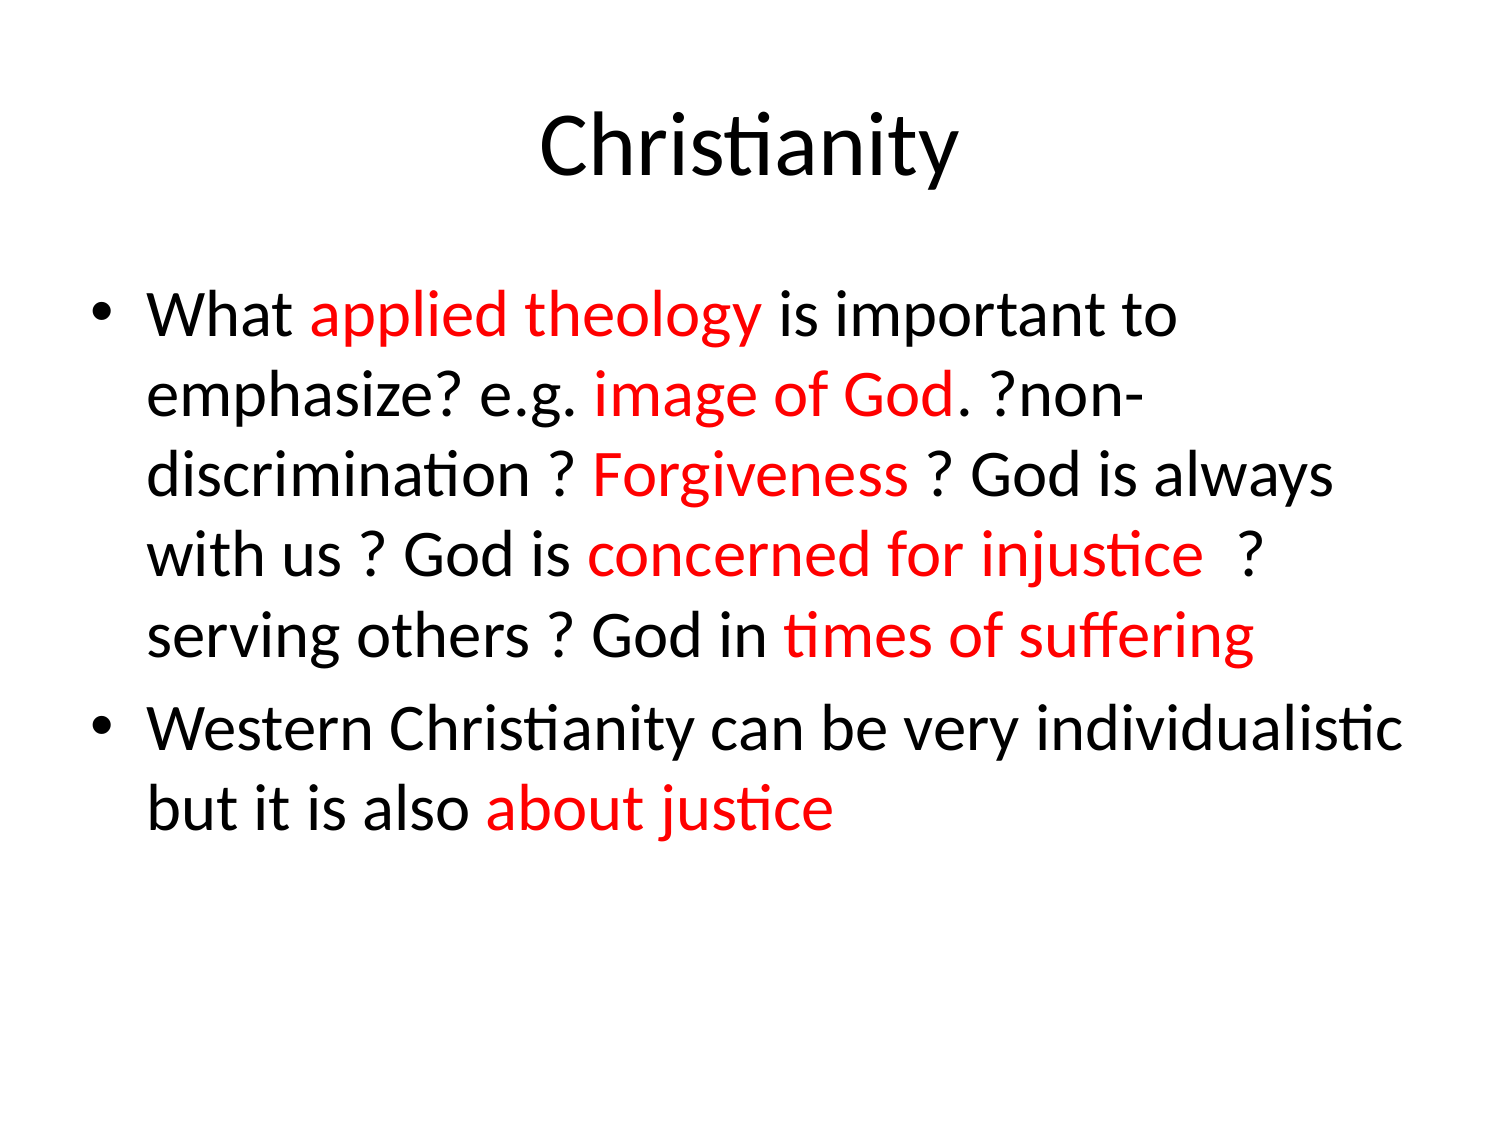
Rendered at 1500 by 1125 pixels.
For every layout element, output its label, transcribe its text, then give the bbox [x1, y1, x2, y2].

title Christianity [75, 45, 1425, 233]
list What applied theology is important to emphasize? e.g. image of God. ?non-discrimination ? Forgiveness ? God is always with us ? God is concerned for injustice ?serving others ? God in times of suffering Western Christianity can be very individualistic but it is also about justice [75, 262, 1425, 1005]
